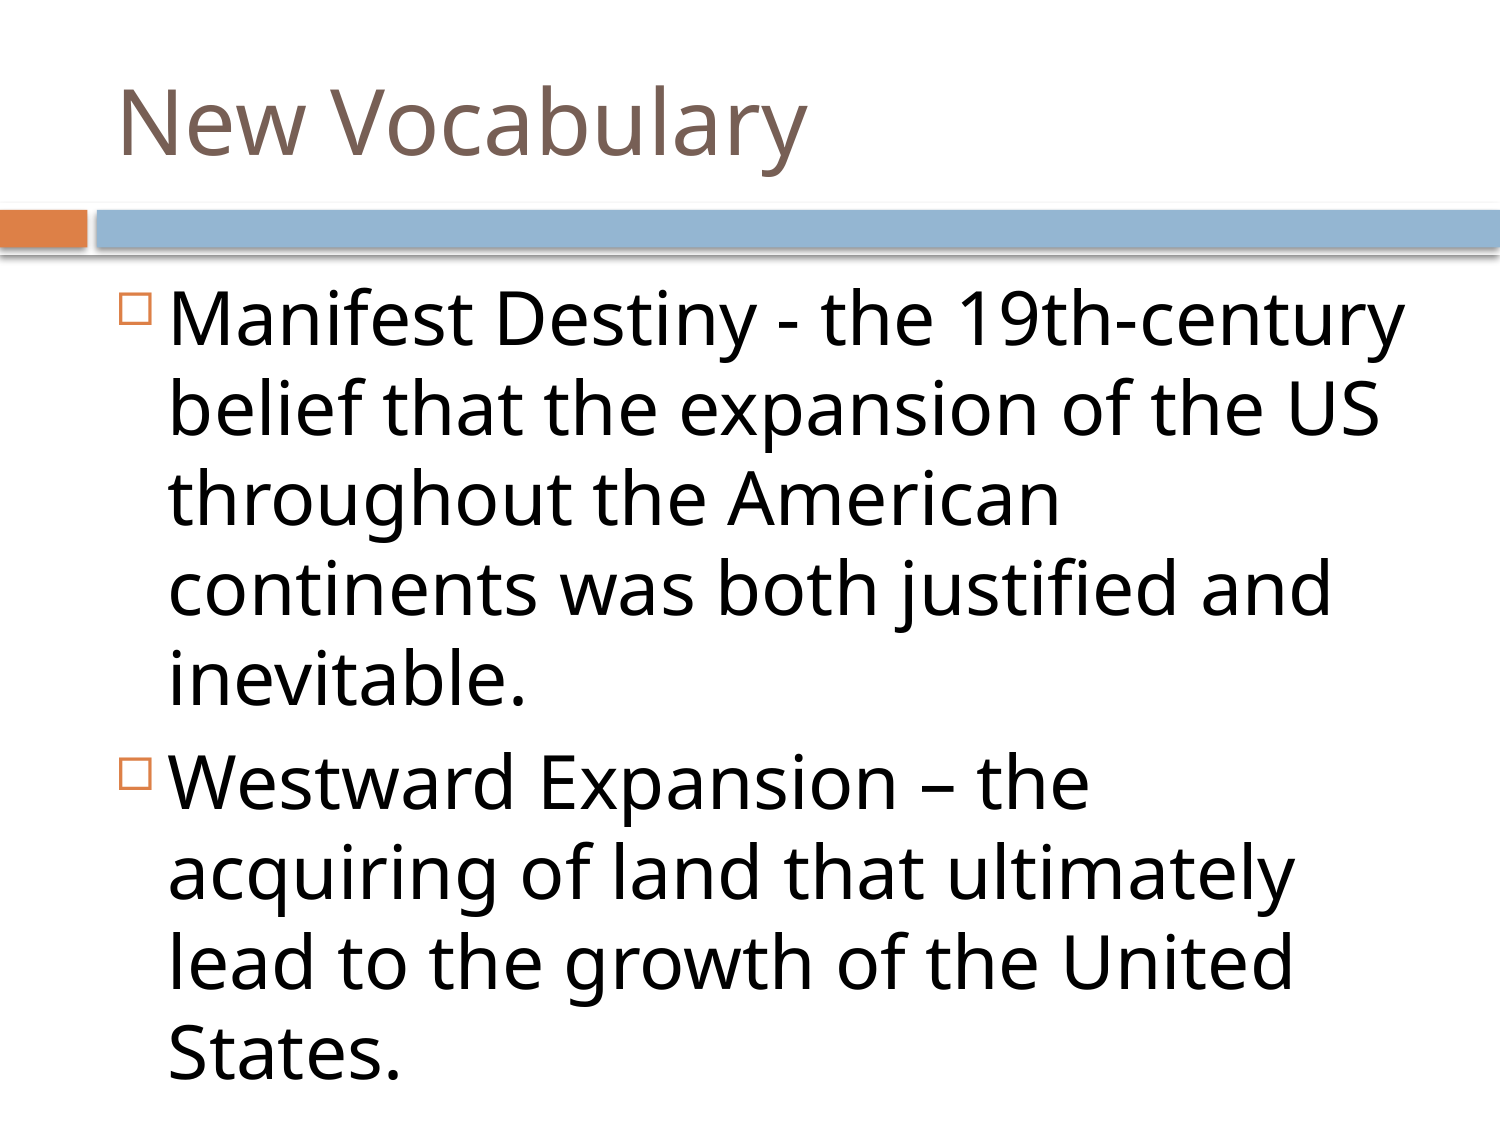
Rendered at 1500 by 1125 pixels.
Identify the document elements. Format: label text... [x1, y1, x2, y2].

list Manifest Destiny - the 19th-century belief that the expansion of the US throughout the American continents was both justified and inevitable. Westward Expansion – the acquiring of land that ultimately lead to the growth of the United States. [100, 262, 1439, 1001]
title New Vocabulary [100, 37, 1439, 201]
